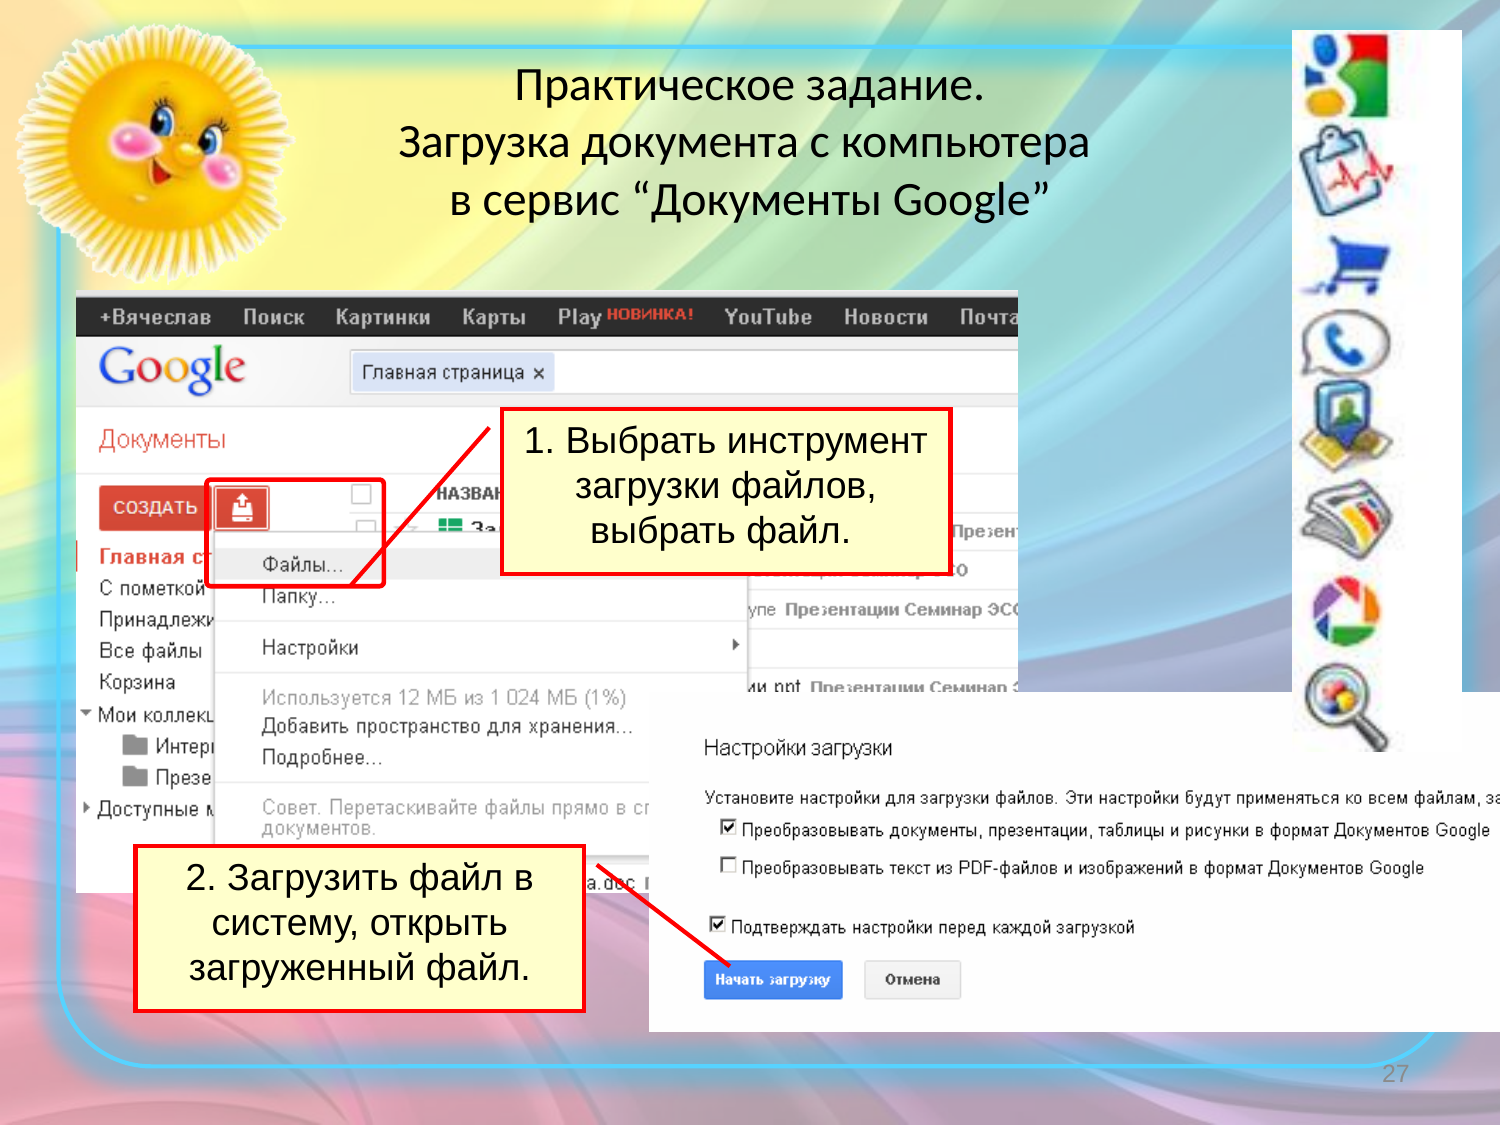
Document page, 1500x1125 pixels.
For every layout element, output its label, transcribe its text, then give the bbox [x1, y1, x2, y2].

picture [11, 11, 1500, 1032]
slide_number 27 [1074, 1042, 1425, 1103]
title Практическое задание. Загрузка документа с компьютера в сервис “Документы Google” [75, 45, 1287, 233]
text_box 2. Загрузить файл в систему, открыть загруженный файл. [135, 901, 585, 1012]
